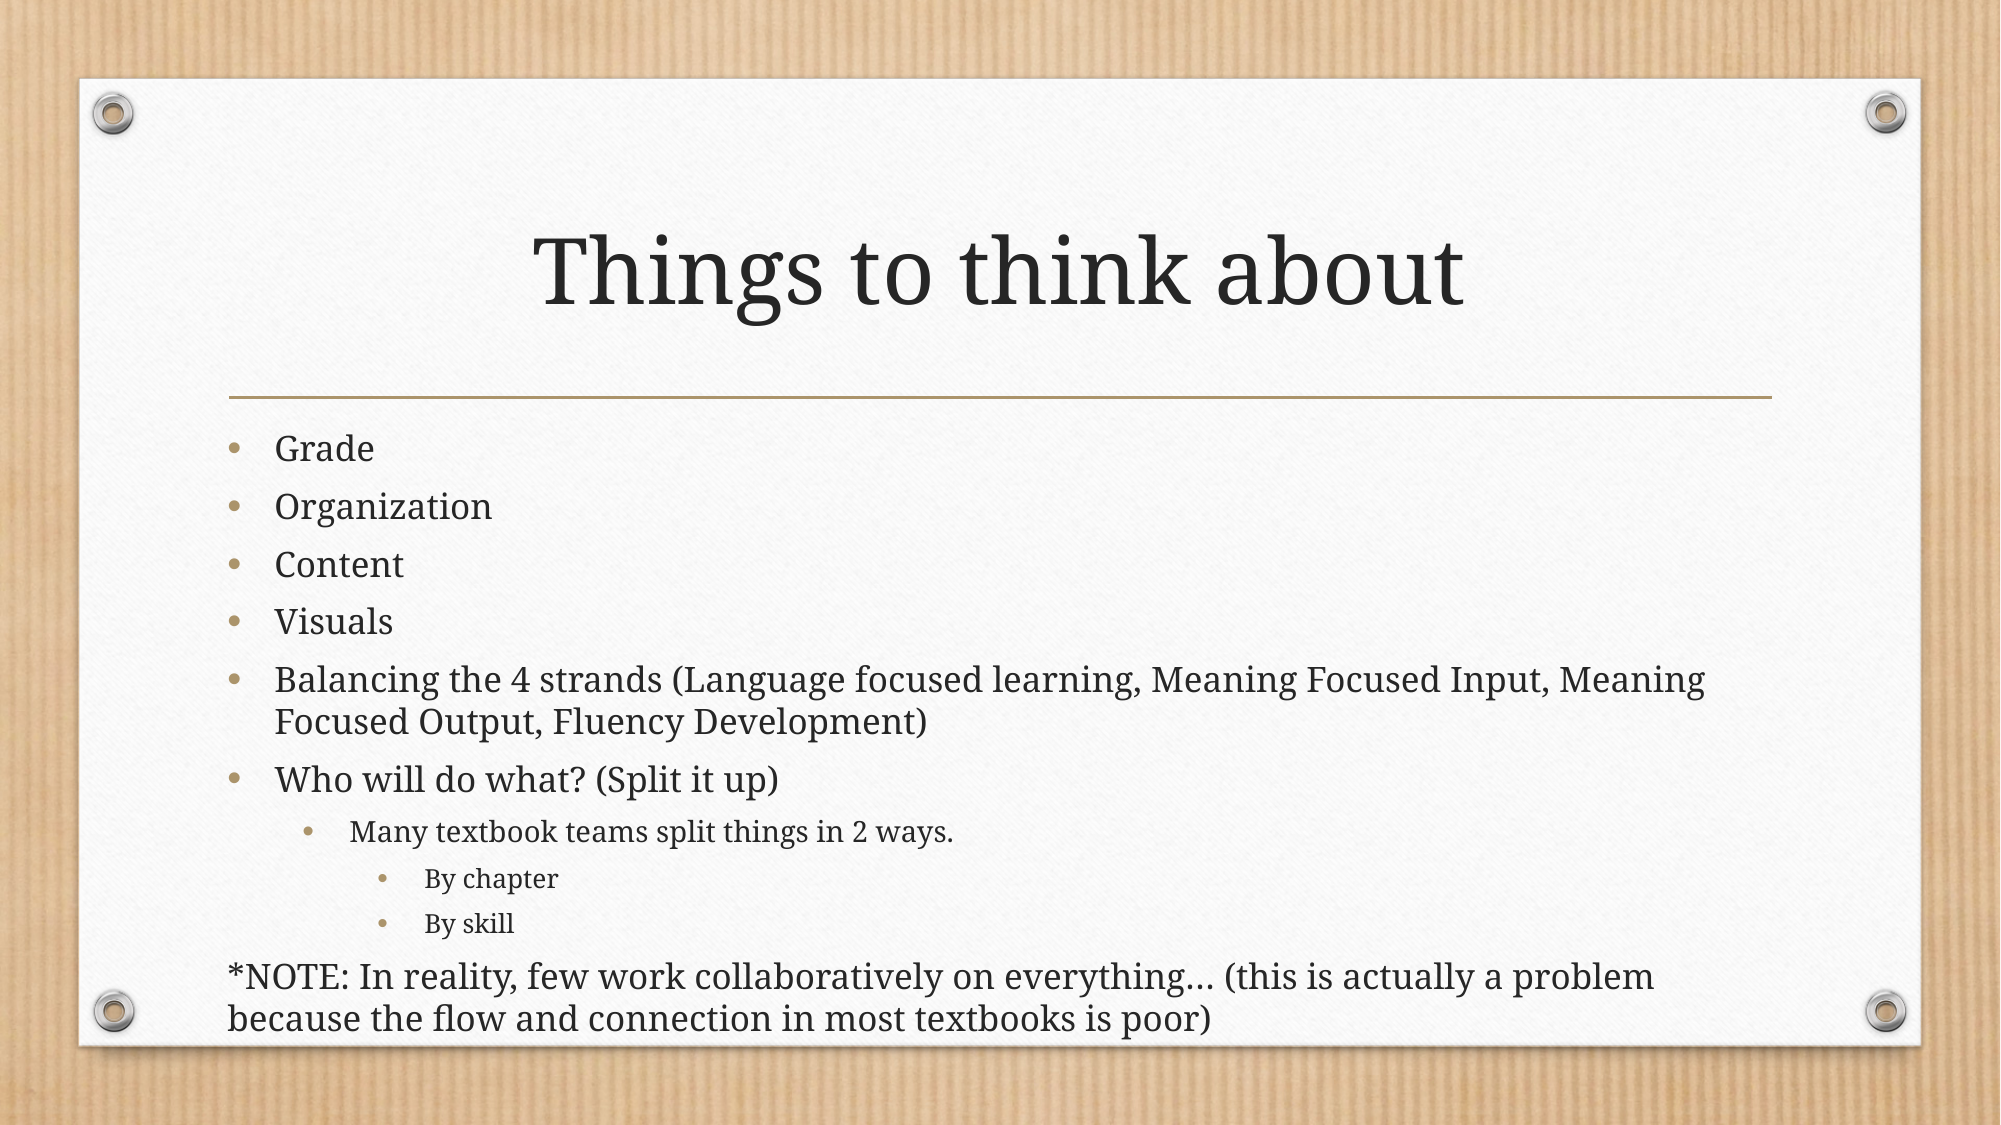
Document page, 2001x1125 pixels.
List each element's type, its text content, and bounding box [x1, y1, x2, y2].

title Things to think about [212, 161, 1788, 375]
list Grade Organization Content Visuals Balancing the 4 strands (Language focused learning, Meaning Focused Input, Meaning Focused Output, Fluency Development) Who will do what? (Split it up) Many textbook teams split things in 2 ways. By chapter By skill *NOTE: In reality, few work collaboratively on everything… (this is actually a problem because the flow and connection in most textbooks is poor) [212, 419, 1788, 1048]
picture [0, 0, 2001, 1125]
